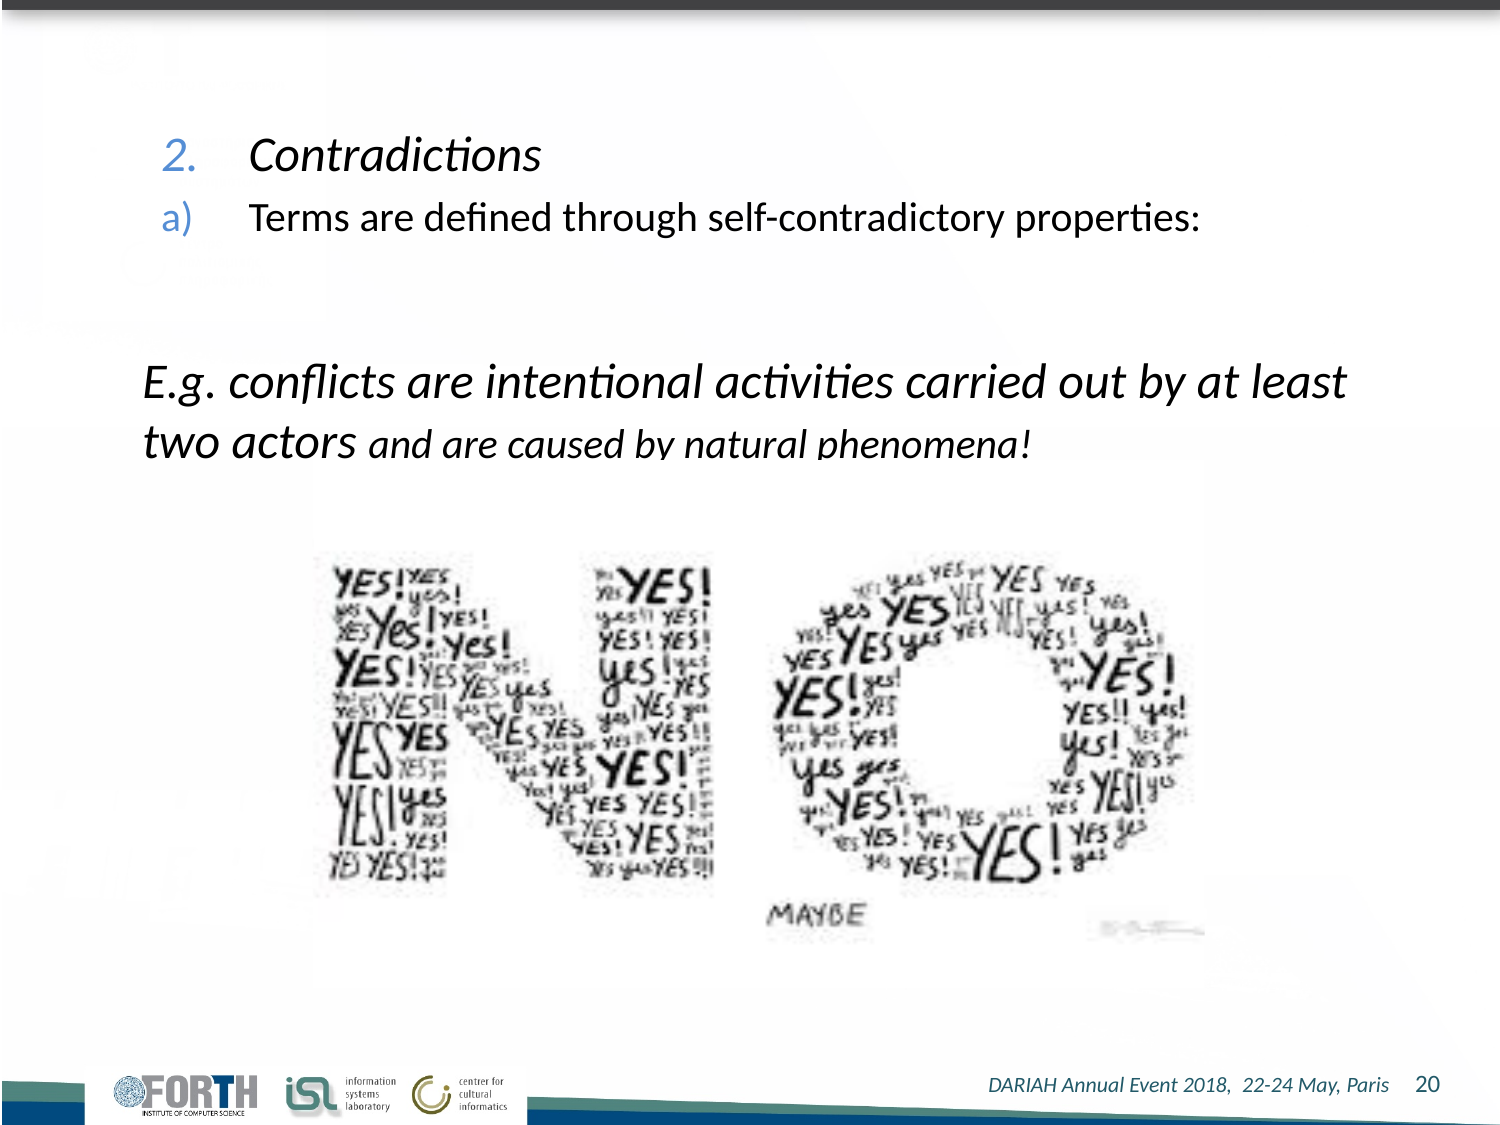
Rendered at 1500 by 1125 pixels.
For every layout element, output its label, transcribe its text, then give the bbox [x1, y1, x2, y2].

list Contradictions Terms are defined through self-contradictory properties: E.g. conflicts are intentional activities carried out by at least two actors and are caused by natural phenomena! [71, 113, 1422, 531]
picture [2, 0, 1500, 1125]
